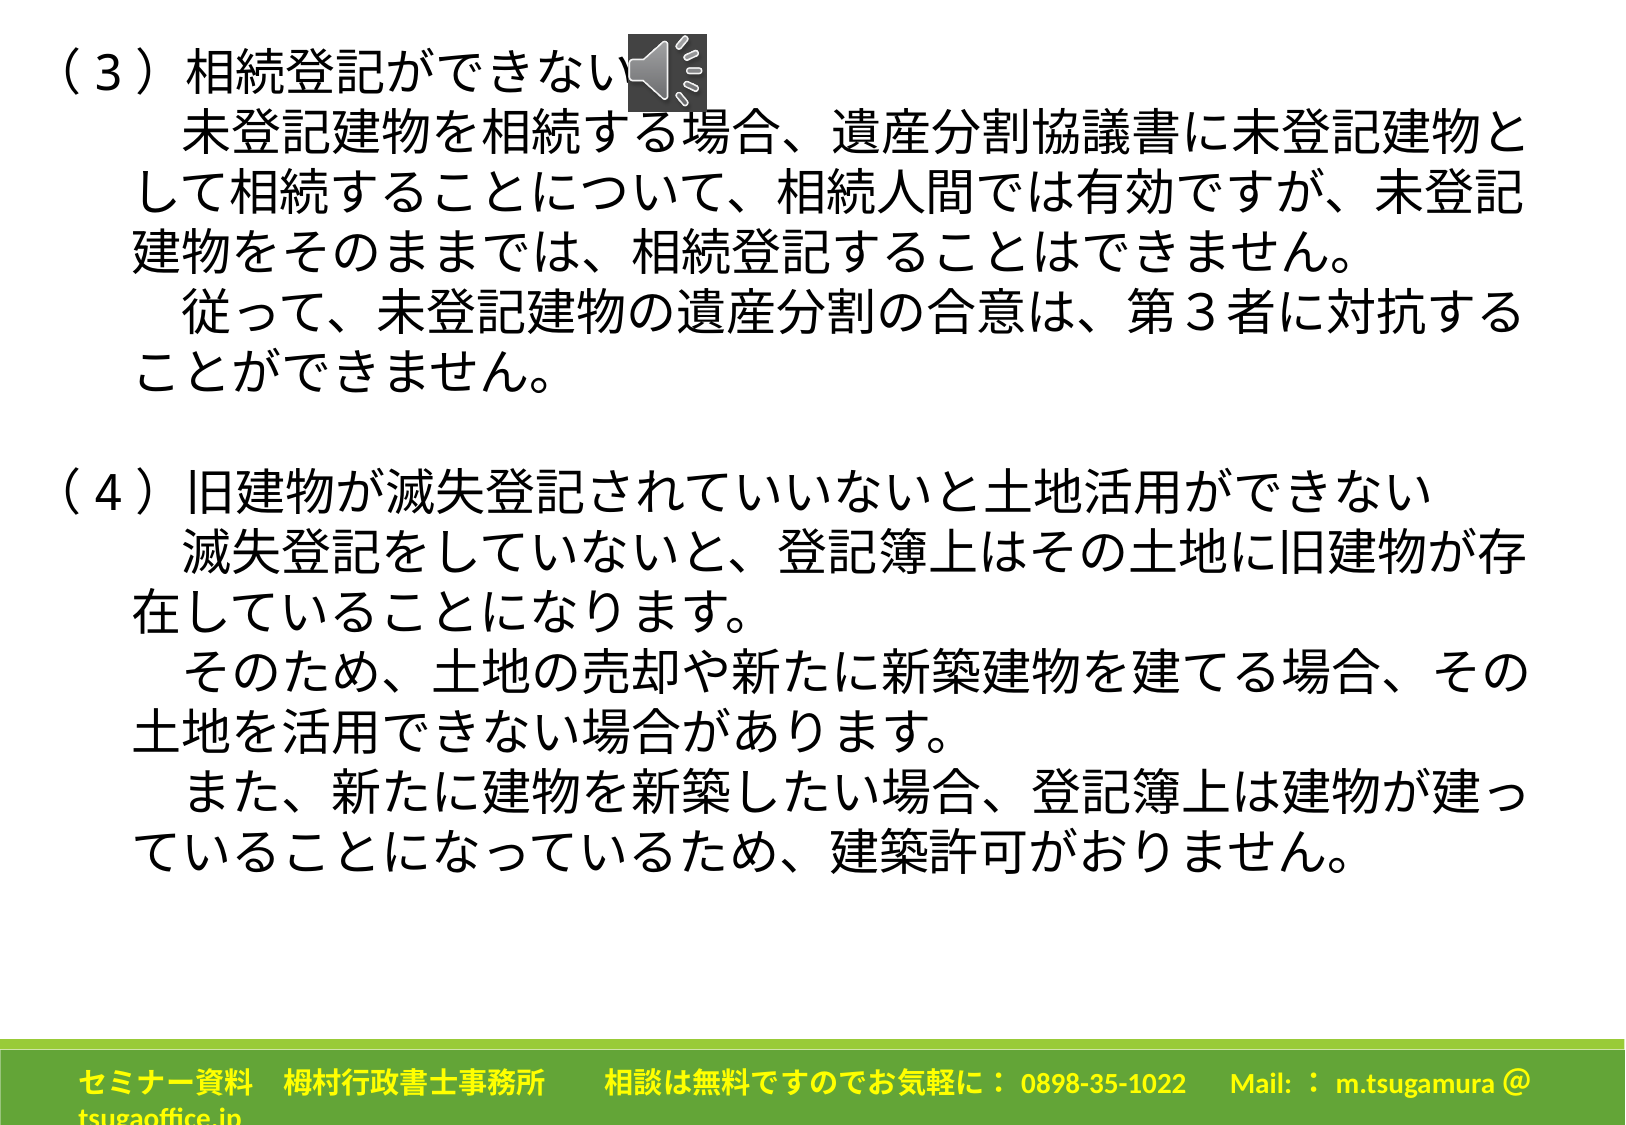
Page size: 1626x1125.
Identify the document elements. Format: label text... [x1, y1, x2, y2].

picture [626, 32, 708, 114]
text_box （3）相続登記ができない 未登記建物を相続する場合、遺産分割協議書に未登記建物と して相続することについて、相続人間では有効ですが、未登記 建物をそのままでは、相続登記することはできません。 従って、未登記建物の遺産分割の合意は、第３者に対抗する ことができません。 （4）旧建物が滅失登記されていいないと土地活用ができない 滅失登記をしていないと、登記簿上はその土地に旧建物が存 在していることになります。 そのため、土地の売却や新たに新築建物を建てる場合、その 土地を活用できない場合があります。 また、新たに建物を新築したい場合、登記簿上は建物が建っ ていることになっているため、建築許可がおりません。 [16, 33, 1578, 888]
text_box セミナー資料 栂村行政書士事務所 相談は無料ですのでお気軽に：0898-35-1022 Mail:：m.tsugamura＠tsugaoffice.jp [63, 1057, 1597, 1125]
